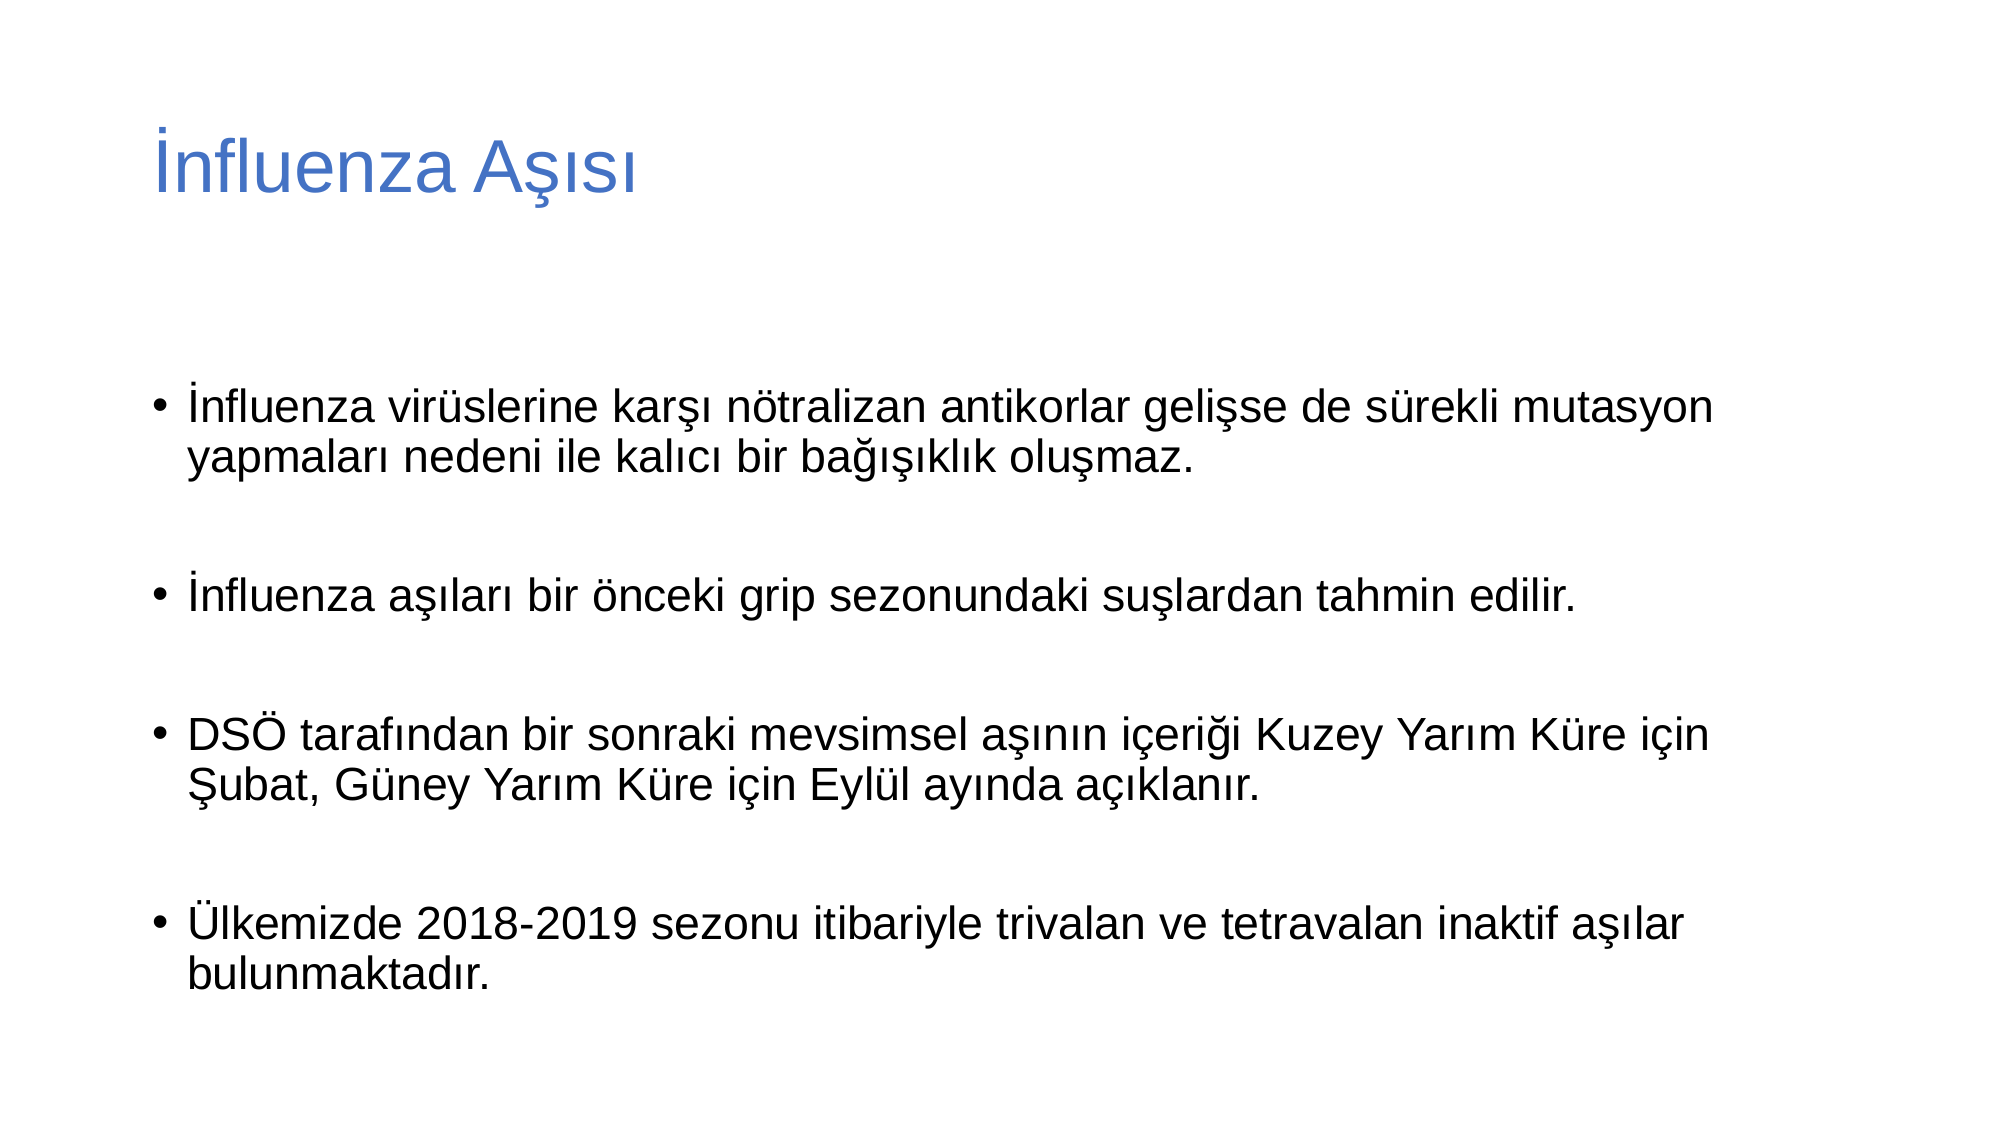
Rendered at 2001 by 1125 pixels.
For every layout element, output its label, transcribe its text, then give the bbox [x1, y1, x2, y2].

list İnfluenza virüslerine karşı nötralizan antikorlar gelişse de sürekli mutasyon yapmaları nedeni ile kalıcı bir bağışıklık oluşmaz. İnfluenza aşıları bir önceki grip sezonundaki suşlardan tahmin edilir. DSÖ tarafından bir sonraki mevsimsel aşının içeriği Kuzey Yarım Küre için Şubat, Güney Yarım Küre için Eylül ayında açıklanır. Ülkemizde 2018-2019 sezonu itibariyle trivalan ve tetravalan inaktif aşılar bulunmaktadır. [137, 299, 1863, 1014]
title İnfluenza Aşısı [137, 59, 1863, 278]
